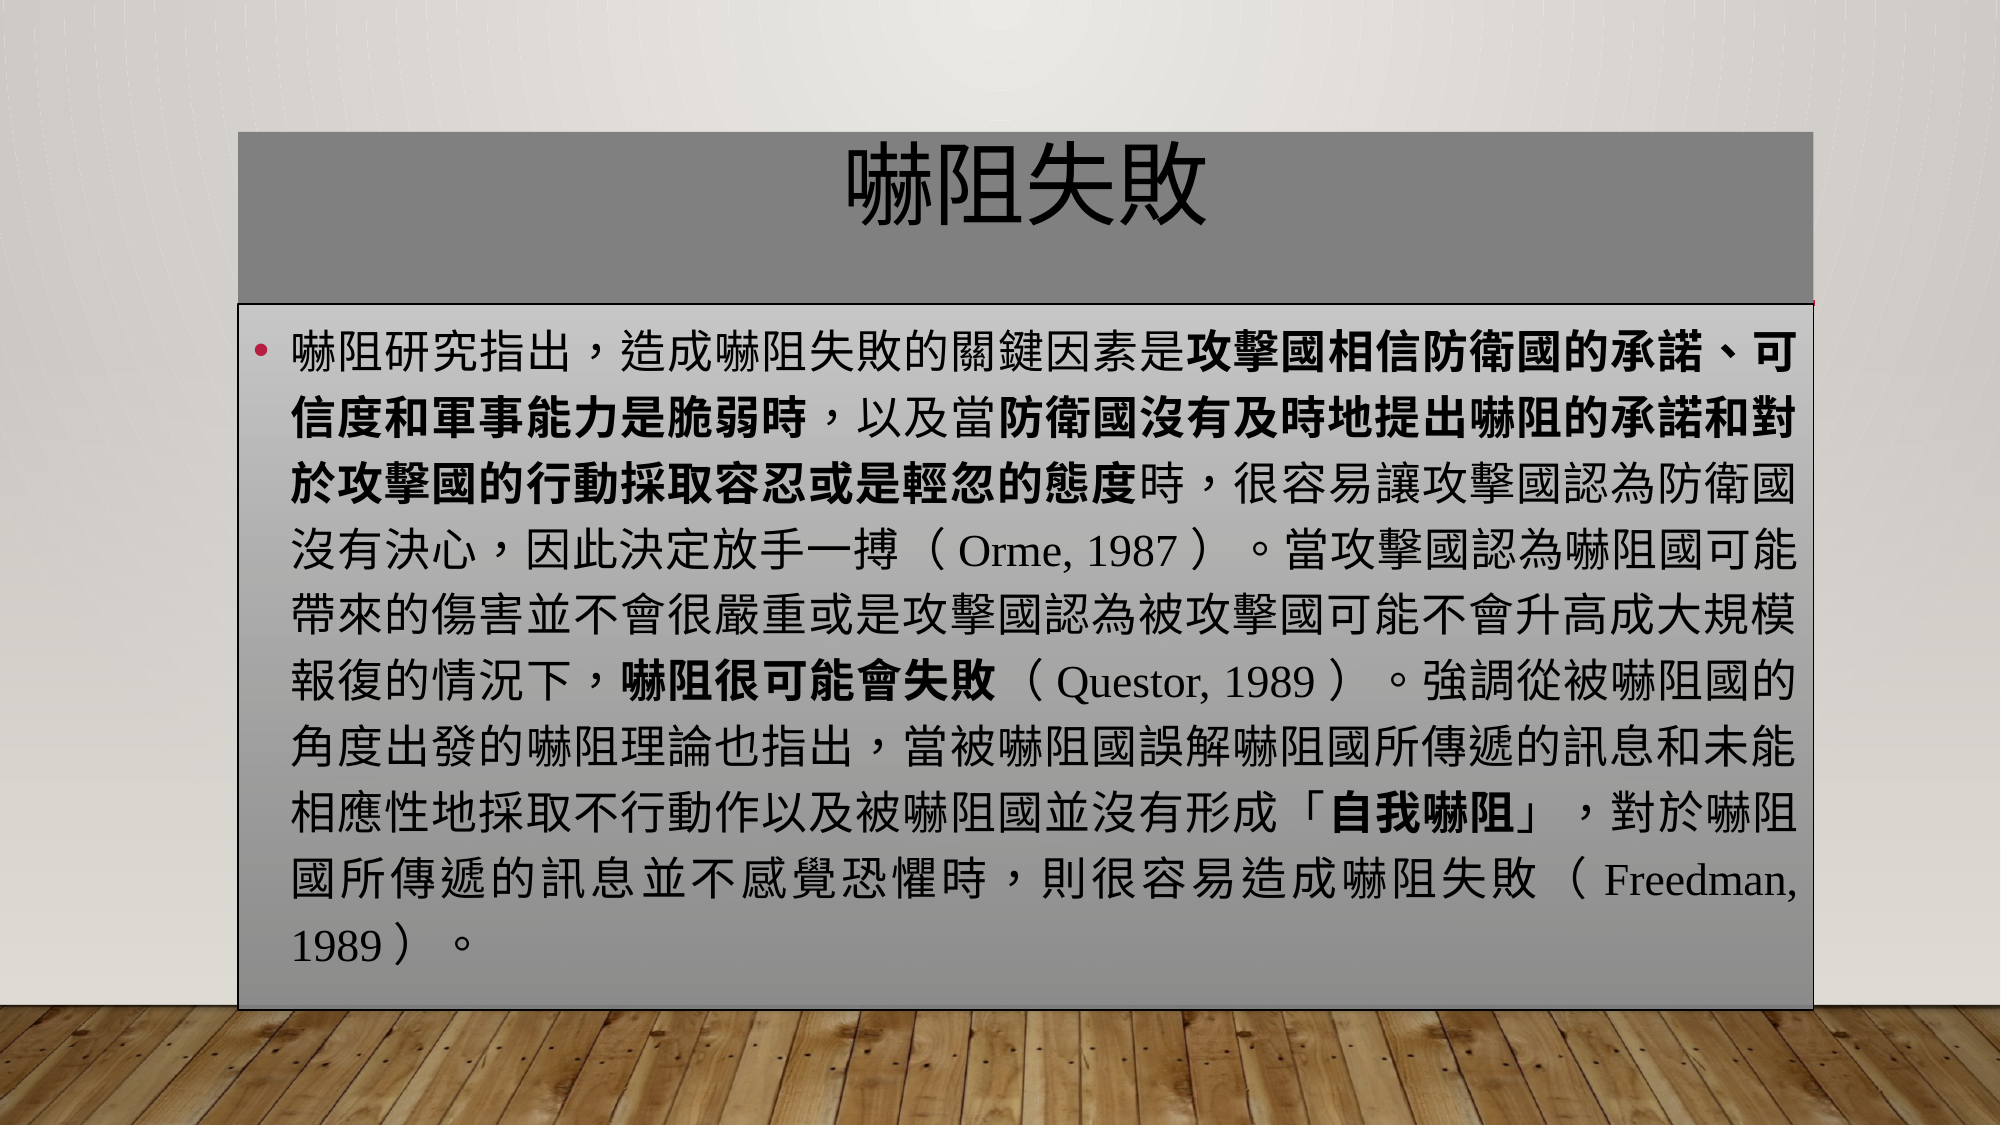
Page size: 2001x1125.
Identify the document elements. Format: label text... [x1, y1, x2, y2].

title 嚇阻失敗 [238, 131, 1814, 303]
picture [0, 1005, 2000, 1125]
list 嚇阻研究指出，造成嚇阻失敗的關鍵因素是攻擊國相信防衛國的承諾、可信度和軍事能力是脆弱時，以及當防衛國沒有及時地提出嚇阻的承諾和對於攻擊國的行動採取容忍或是輕忽的態度時，很容易讓攻擊國認為防衛國沒有決心，因此決定放手一搏（Orme, 1987）。當攻擊國認為嚇阻國可能帶來的傷害並不會很嚴重或是攻擊國認為被攻擊國可能不會升高成大規模報復的情況下，嚇阻很可能會失敗（Questor, 1989）。強調從被嚇阻國的角度出發的嚇阻理論也指出，當被嚇阻國誤解嚇阻國所傳遞的訊息和未能相應性地採取不行動作以及被嚇阻國並沒有形成「自我嚇阻」，對於嚇阻國所傳遞的訊息並不感覺恐懼時，則很容易造成嚇阻失敗（Freedman, 1989）。 [237, 303, 1814, 1011]
